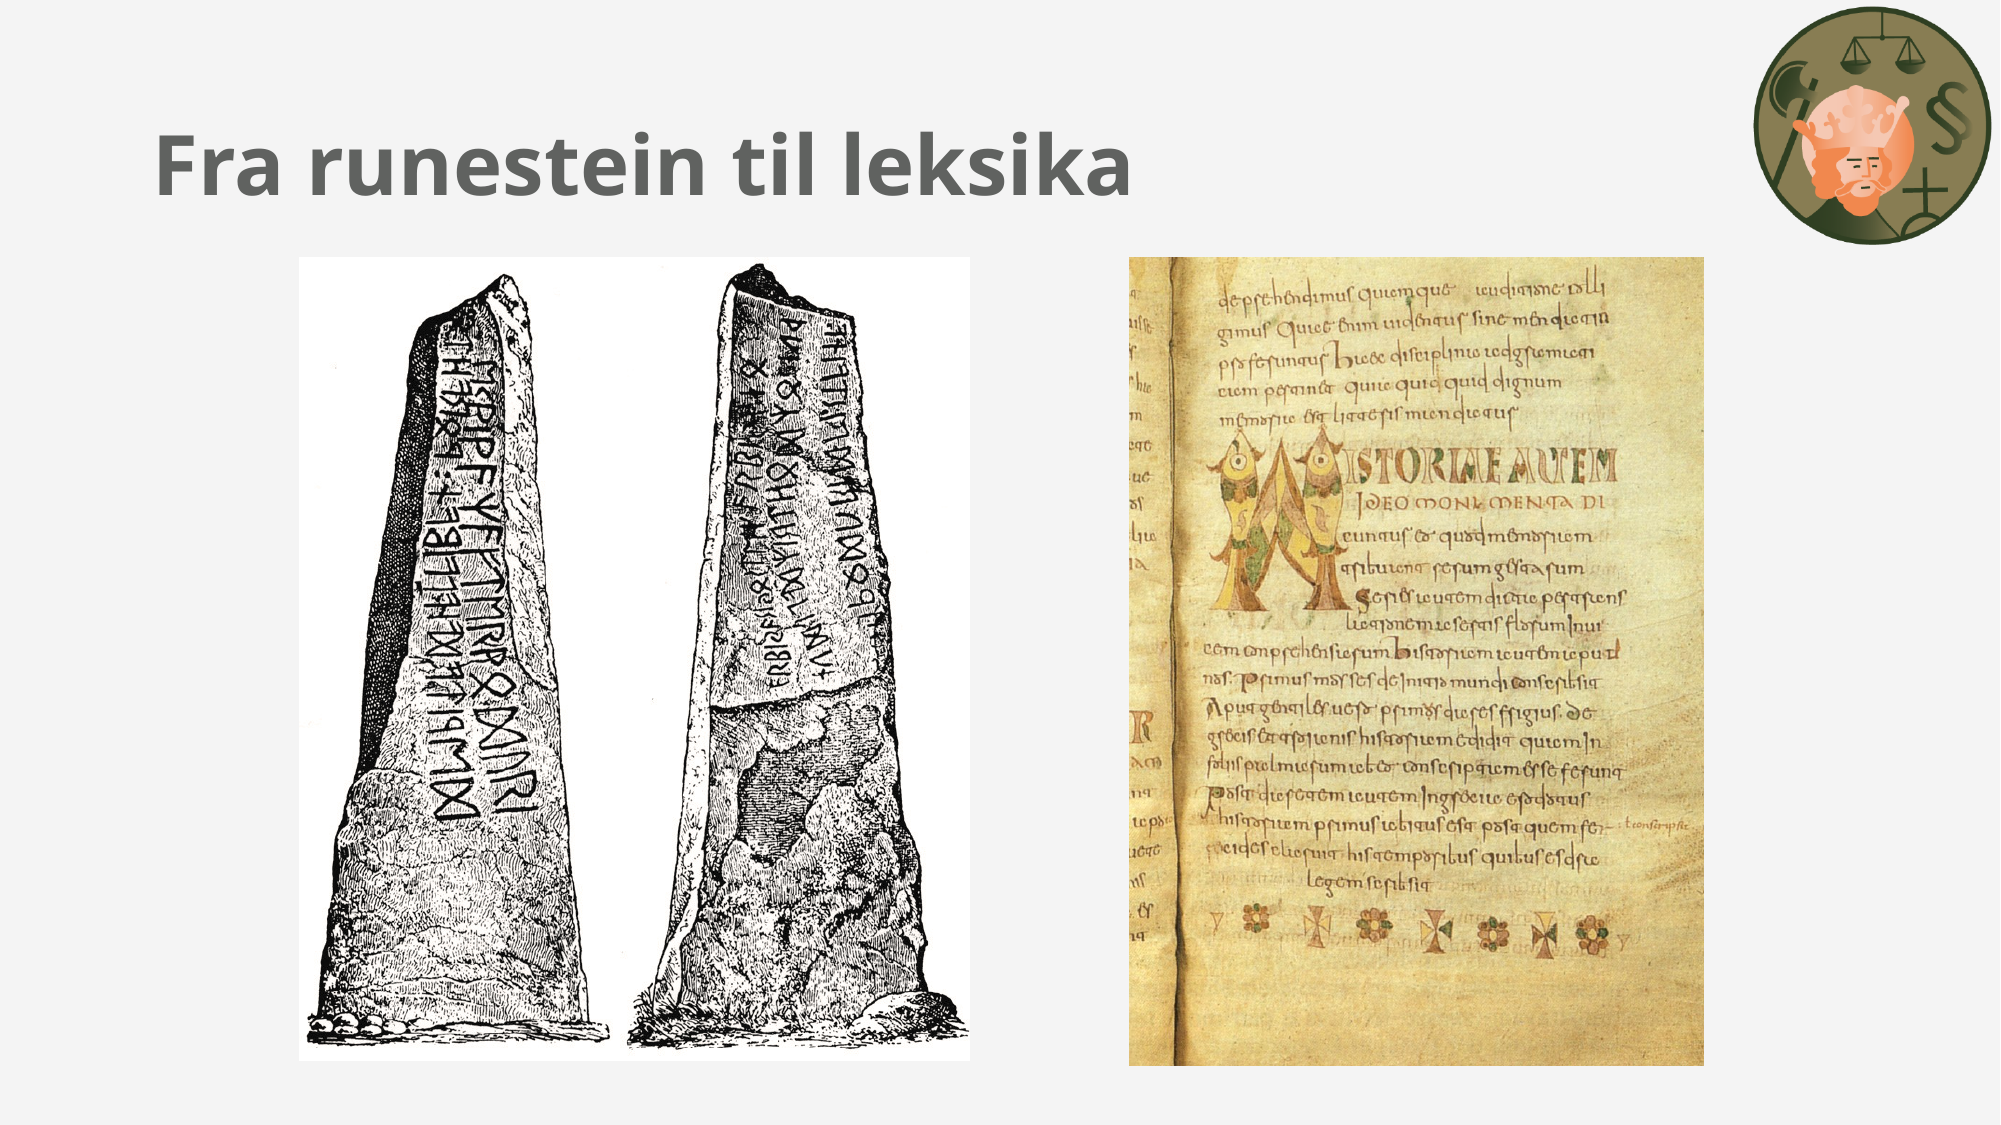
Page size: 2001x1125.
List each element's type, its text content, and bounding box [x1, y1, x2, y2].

picture [299, 257, 971, 1061]
picture [1129, 0, 2001, 1066]
title Fra runestein til leksika [137, 59, 1863, 278]
